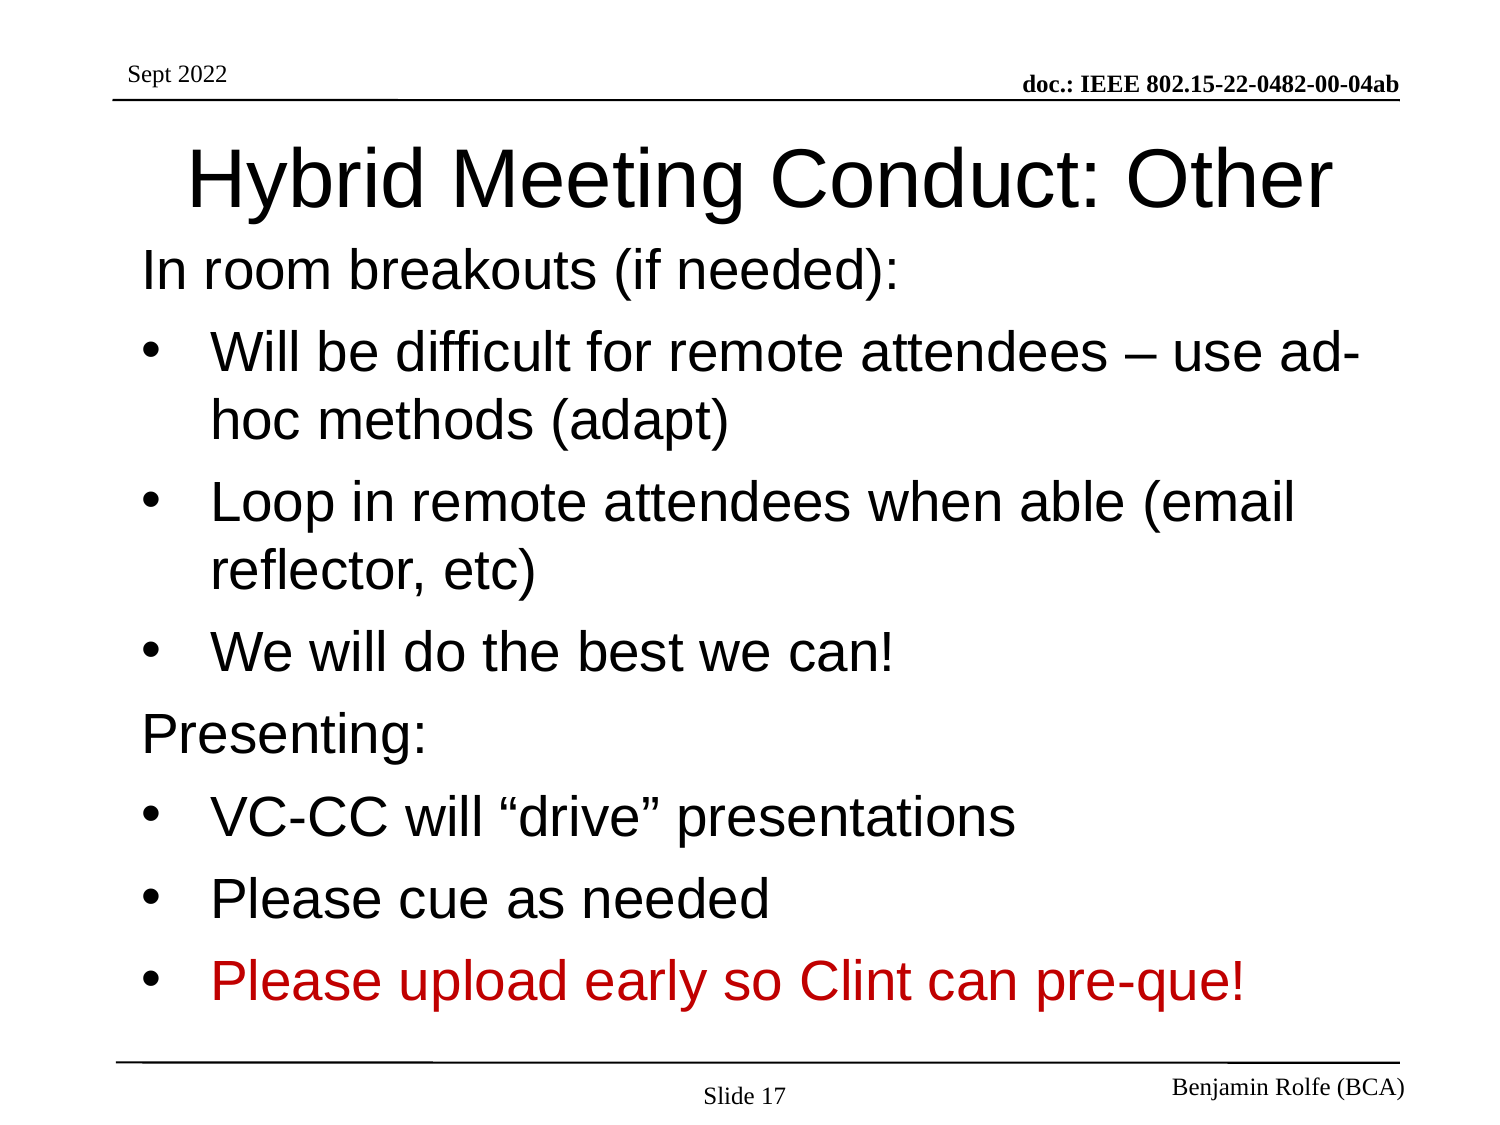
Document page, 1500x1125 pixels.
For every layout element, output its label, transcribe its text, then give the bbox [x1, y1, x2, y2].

list In room breakouts (if needed): Will be difficult for remote attendees – use ad-hoc methods (adapt) Loop in remote attendees when able (email reflector, etc) We will do the best we can! Presenting: VC-CC will “drive” presentations Please cue as needed Please upload early so Clint can pre-que! [125, 224, 1400, 1024]
title Hybrid Meeting Conduct: Other [123, 112, 1398, 237]
slide_number Slide 17 [690, 1075, 799, 1115]
